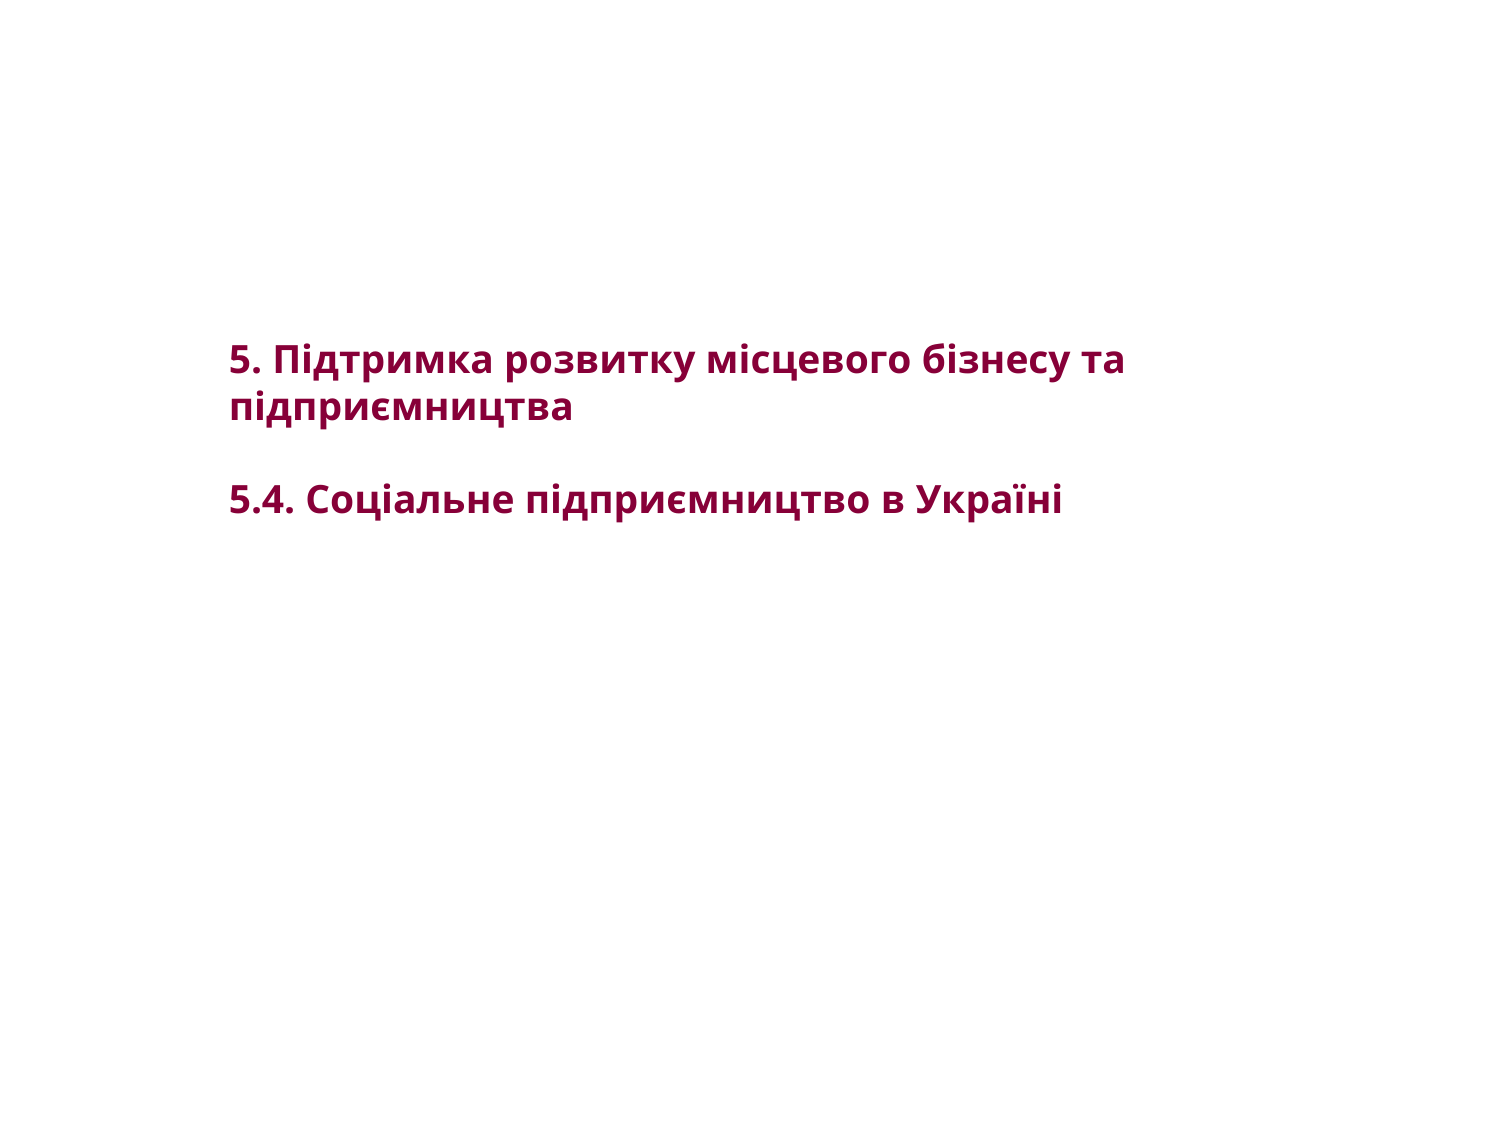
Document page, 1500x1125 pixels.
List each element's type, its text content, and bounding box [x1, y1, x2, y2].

title 5. Підтримка розвитку місцевого бізнесу та підприємництва 5.4. Соціальне підприємництво в Україні [0, 231, 1493, 579]
